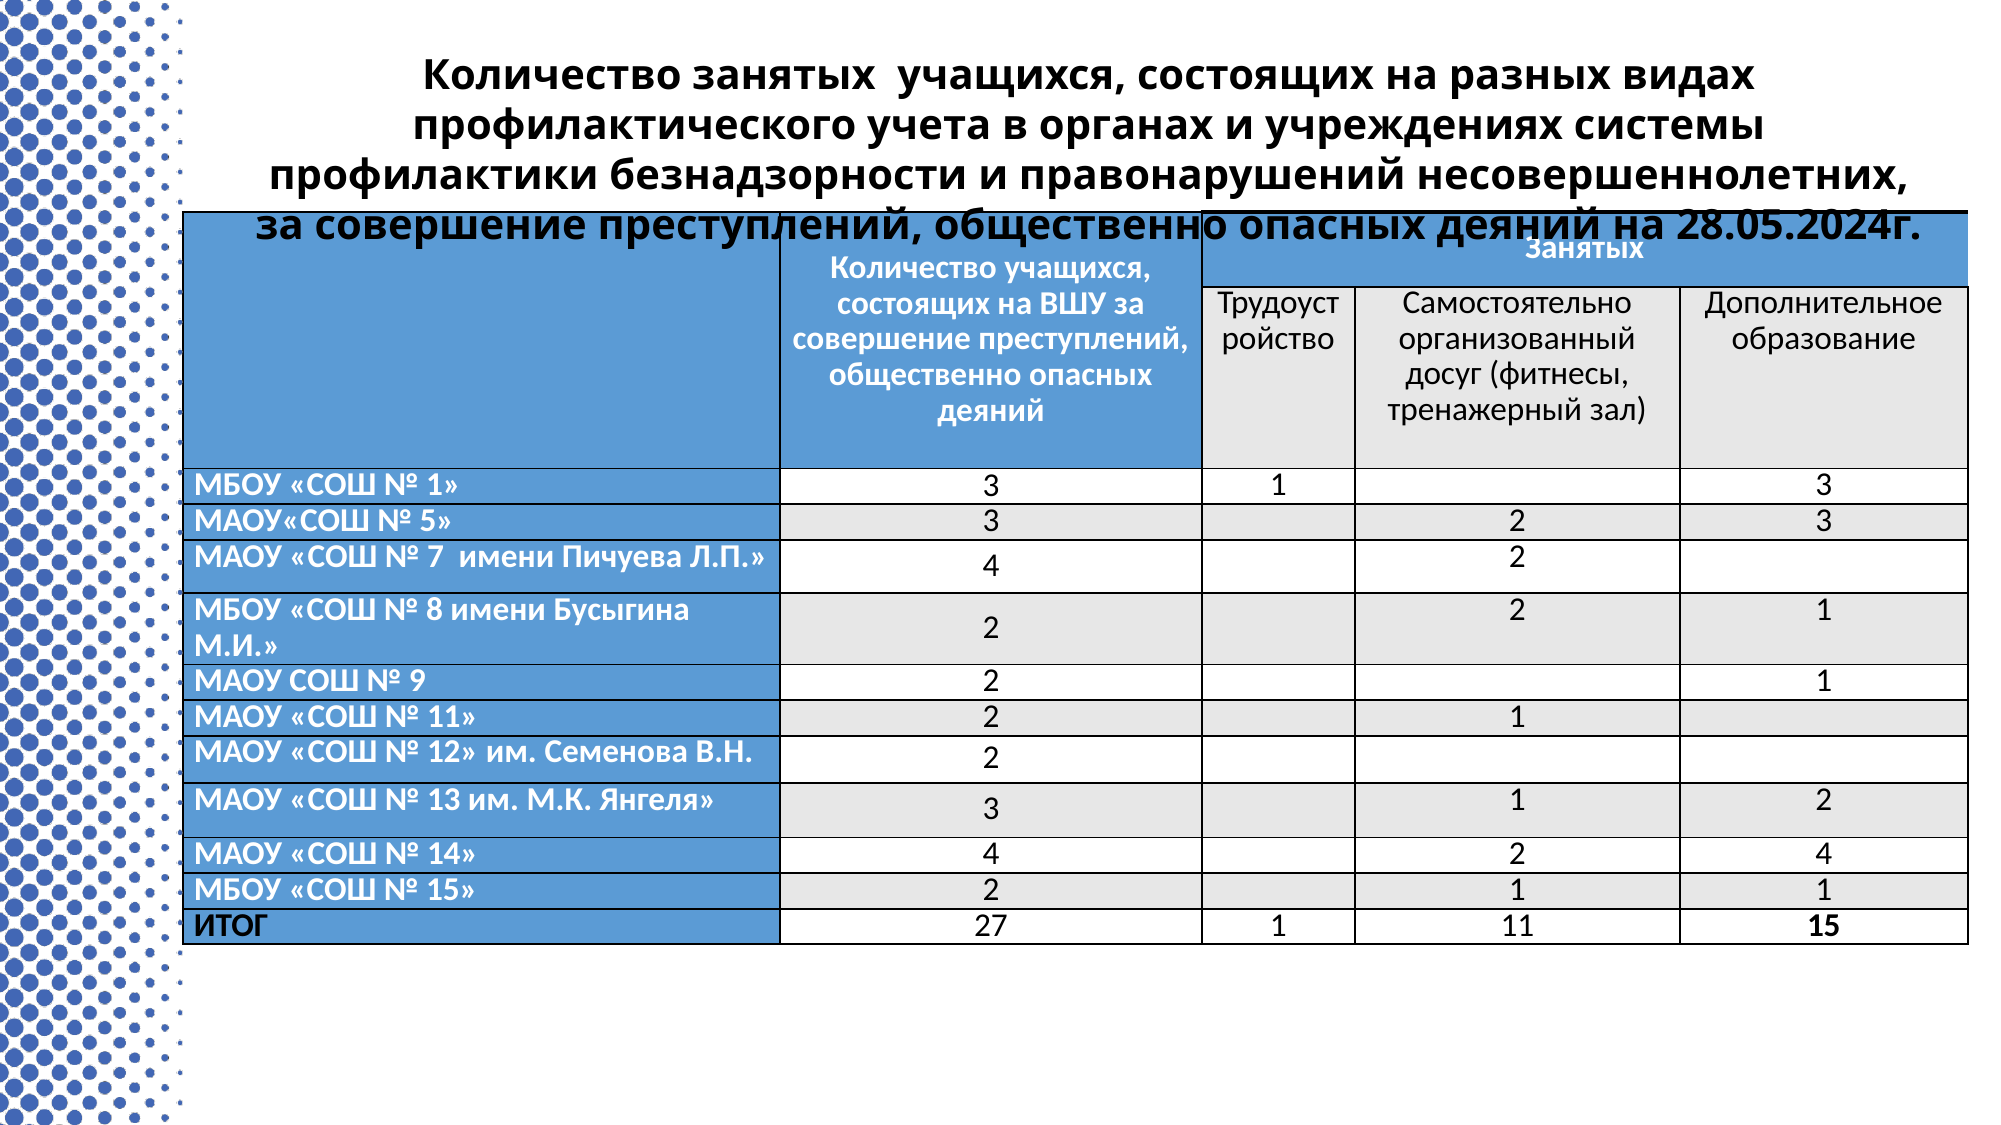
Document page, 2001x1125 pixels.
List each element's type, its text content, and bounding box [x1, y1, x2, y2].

table_header Занятых [1203, 214, 1968, 286]
table_cell МАОУ «СОШ № 14» [184, 838, 779, 872]
table_cell [1203, 594, 1354, 664]
table_cell [1203, 541, 1354, 592]
table_cell 4 [1681, 838, 1967, 872]
table_cell 2 [1681, 784, 1967, 837]
table_cell 1 [1356, 701, 1679, 735]
table_cell 2 [781, 737, 1201, 782]
table_header [184, 213, 779, 468]
table_cell МБОУ «СОШ № 1» [184, 469, 779, 503]
table_cell [1356, 469, 1679, 503]
table_cell [1681, 541, 1967, 592]
table_cell 11 [1356, 910, 1679, 943]
table_cell Самостоятельно организованный досуг (фитнесы, тренажерный зал) [1356, 288, 1679, 468]
table_cell 27 [781, 910, 1201, 943]
table_cell Трудоустройство [1203, 288, 1354, 468]
table_cell 3 [1681, 505, 1967, 539]
table_cell 2 [781, 594, 1201, 664]
table_cell МАОУ «СОШ № 11» [184, 701, 779, 735]
text_box Количество занятых учащихся, состоящих на разных видах профилактического учета в органах и учреждениях системы профилактики безнадзорности и правонарушений несовершеннолетних, за совершение преступлений, общественно опасных деяний на 28.05.2024г. [231, 40, 1946, 256]
table_cell [1681, 701, 1967, 735]
table_cell 3 [781, 469, 1201, 503]
table_cell [1356, 737, 1679, 782]
table_cell 1 [1203, 469, 1354, 503]
table_cell 3 [781, 505, 1201, 539]
picture [0, 0, 183, 1125]
table_cell 1 [1681, 665, 1967, 699]
table_cell [1203, 838, 1354, 872]
table_header Количество учащихся, состоящих на ВШУ за совершение преступлений, общественно опасных деяний [781, 256, 1201, 468]
table_cell [1356, 665, 1679, 699]
table_cell 1 [1203, 910, 1354, 943]
table_cell 3 [781, 784, 1201, 837]
table_cell МАОУ «СОШ № 13 им. М.К. Янгеля» [184, 784, 779, 837]
table_cell 2 [1356, 505, 1679, 539]
table_cell [1203, 505, 1354, 539]
table_cell 1 [1681, 594, 1967, 664]
table_cell МАОУ СОШ № 9 [184, 665, 779, 699]
table_cell 2 [1356, 838, 1679, 872]
table_cell ИТОГ [184, 910, 779, 943]
table_cell 1 [1356, 784, 1679, 837]
table_cell 3 [1681, 469, 1967, 503]
table_cell 2 [781, 665, 1201, 699]
table_cell [1203, 874, 1354, 908]
table_cell МБОУ «СОШ № 15» [184, 874, 779, 908]
table_cell [1203, 701, 1354, 735]
table_cell [1203, 784, 1354, 837]
table_cell 1 [1681, 874, 1967, 908]
table_cell Дополнительное образование [1681, 288, 1967, 468]
table_cell МАОУ«СОШ № 5» [184, 505, 779, 539]
table_cell 2 [1356, 541, 1679, 592]
table_cell [1681, 737, 1967, 782]
table_cell МАОУ «СОШ № 12» им. Семенова В.Н. [184, 737, 779, 782]
table_cell 1 [1356, 874, 1679, 908]
table_cell МАОУ «СОШ № 7 имени Пичуева Л.П.» [184, 541, 779, 592]
table_cell [1203, 665, 1354, 699]
table_cell МБОУ «СОШ № 8 имени Бусыгина М.И.» [184, 594, 779, 664]
table_cell [1203, 737, 1354, 782]
table_cell 15 [1681, 910, 1967, 943]
table_cell 4 [781, 838, 1201, 872]
table_cell 2 [781, 874, 1201, 908]
table_cell 2 [781, 701, 1201, 735]
table_cell 4 [781, 541, 1201, 592]
table_cell 2 [1356, 594, 1679, 664]
